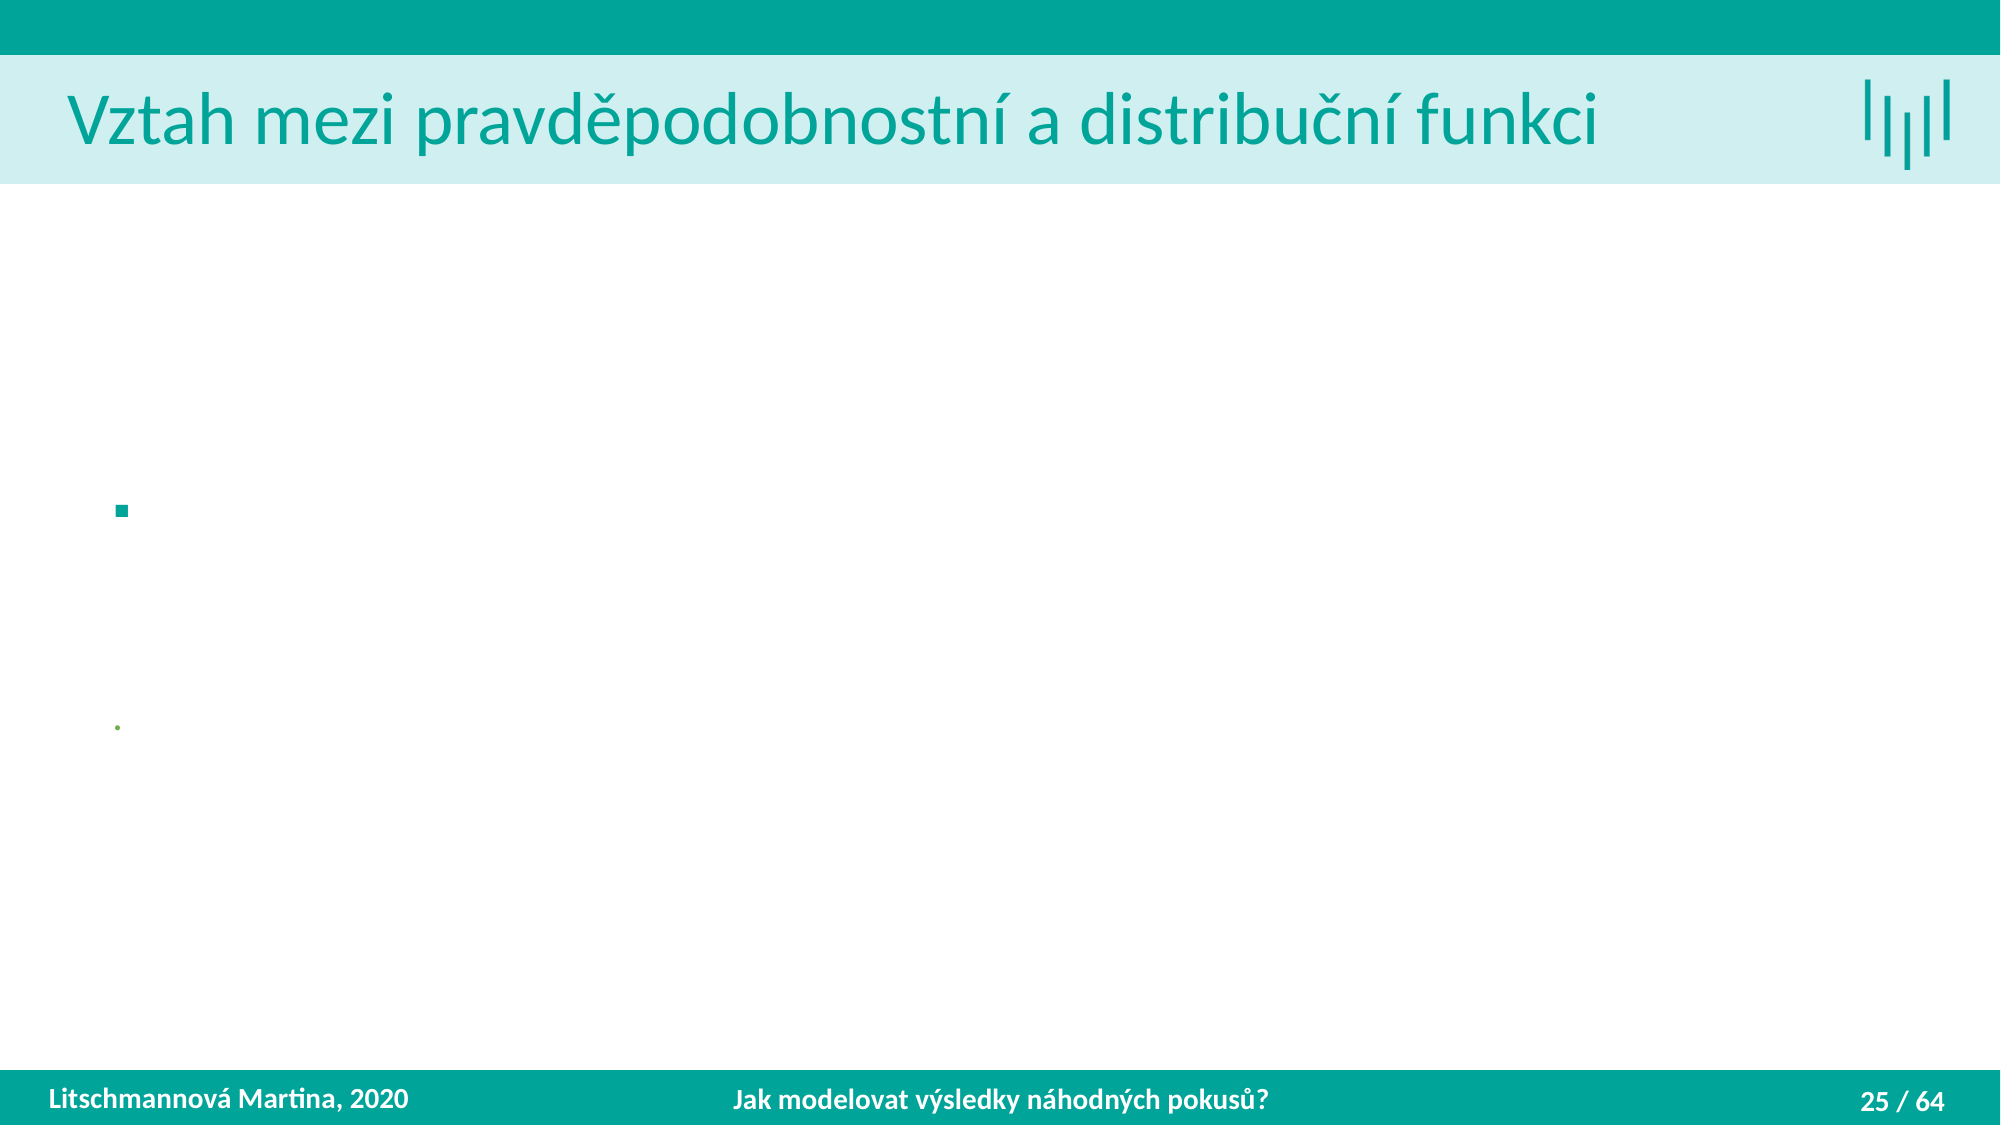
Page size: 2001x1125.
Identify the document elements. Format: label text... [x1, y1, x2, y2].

picture [1852, 69, 1960, 178]
list Vztah mezi pravděpodobnostní a distribuční funkci [52, 59, 1835, 181]
slide_number Litschmannová Martina, 2020 [33, 1070, 484, 1124]
slide_number 25 / 64 [1509, 1072, 1960, 1125]
footer Jak modelovat výsledky náhodných pokusů? [664, 1070, 1340, 1125]
